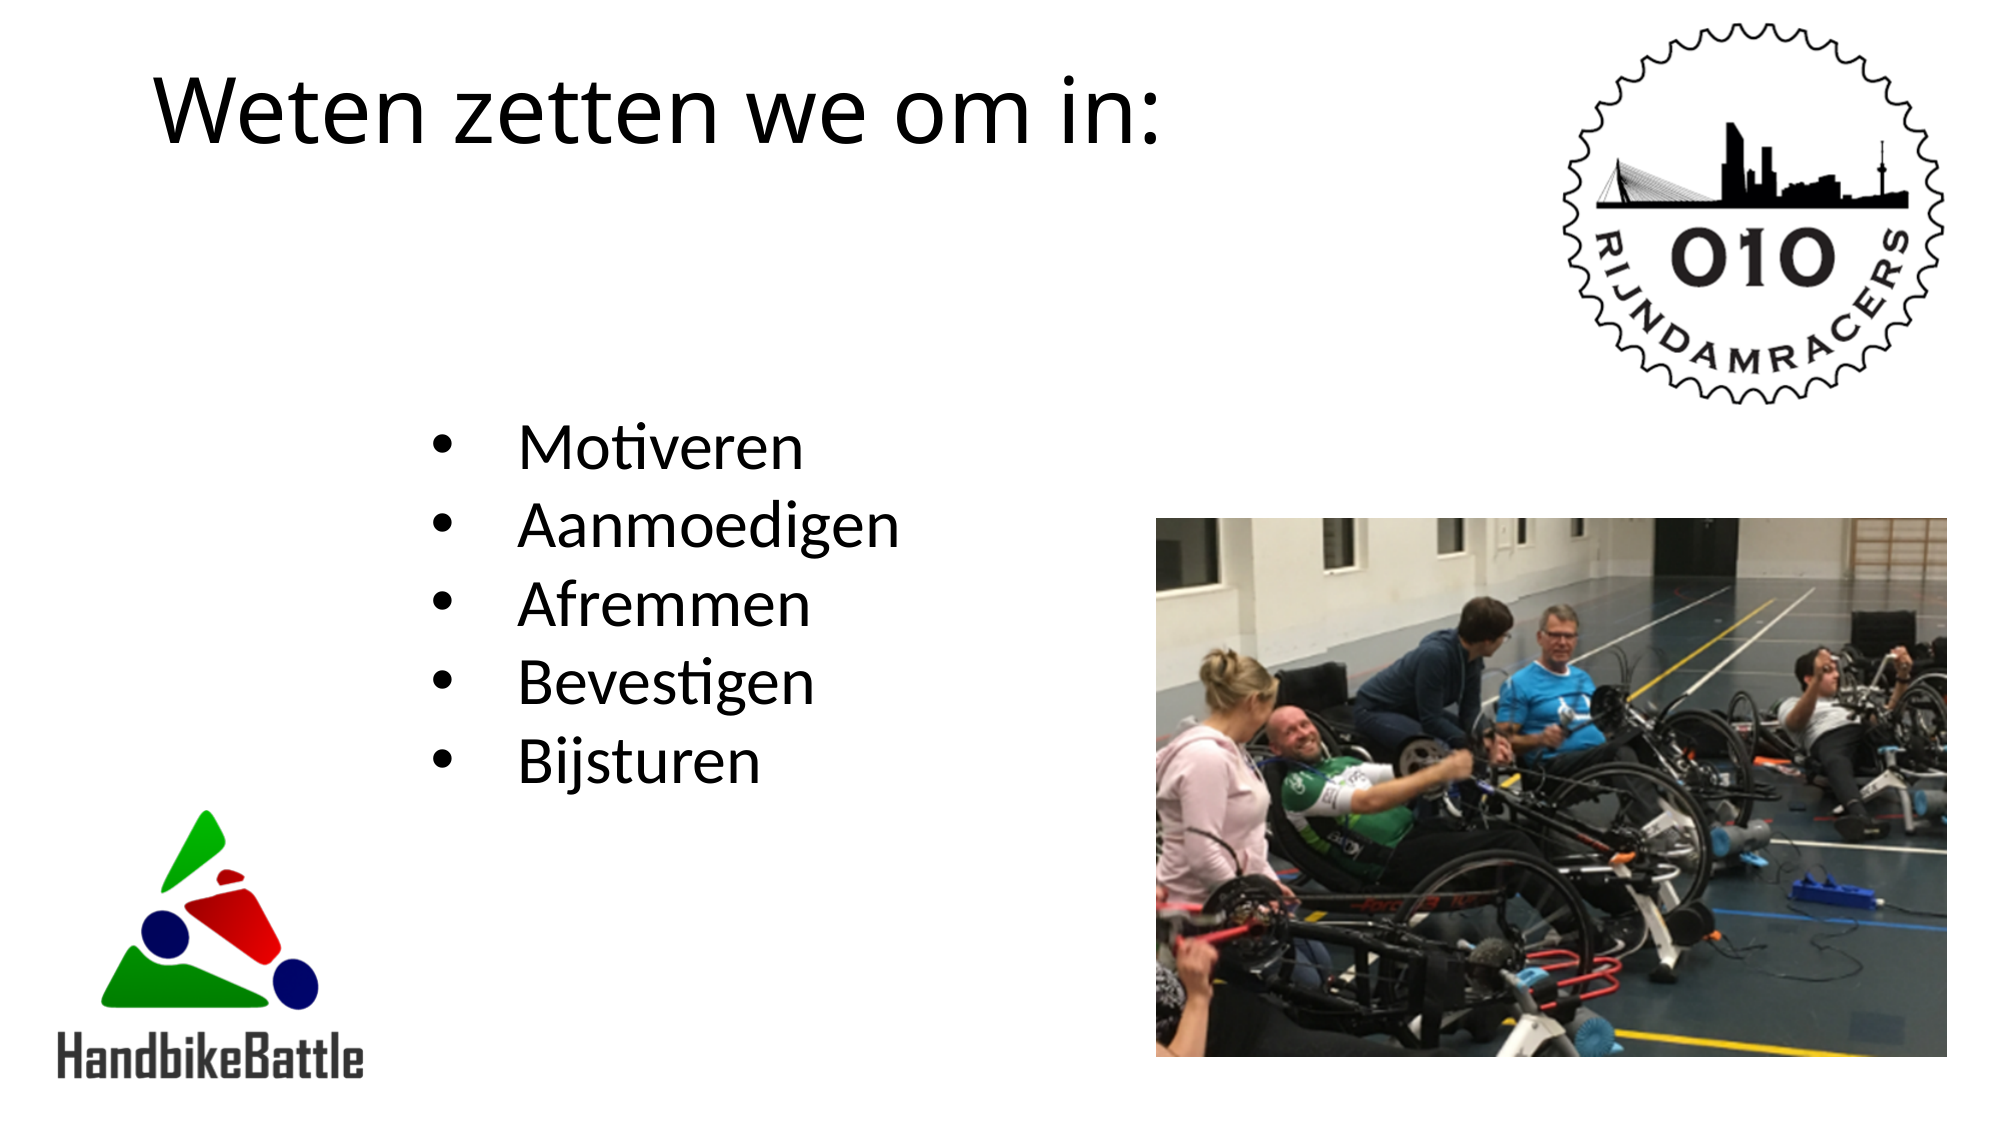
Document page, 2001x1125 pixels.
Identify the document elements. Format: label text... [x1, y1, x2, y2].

picture [53, 785, 369, 1100]
title Weten zetten we om in: [137, 59, 1541, 278]
list Motiveren Aanmoedigen Afremmen Bevestigen Bijsturen [137, 299, 1863, 1014]
picture [1541, 0, 1969, 428]
picture [1156, 518, 1947, 1057]
